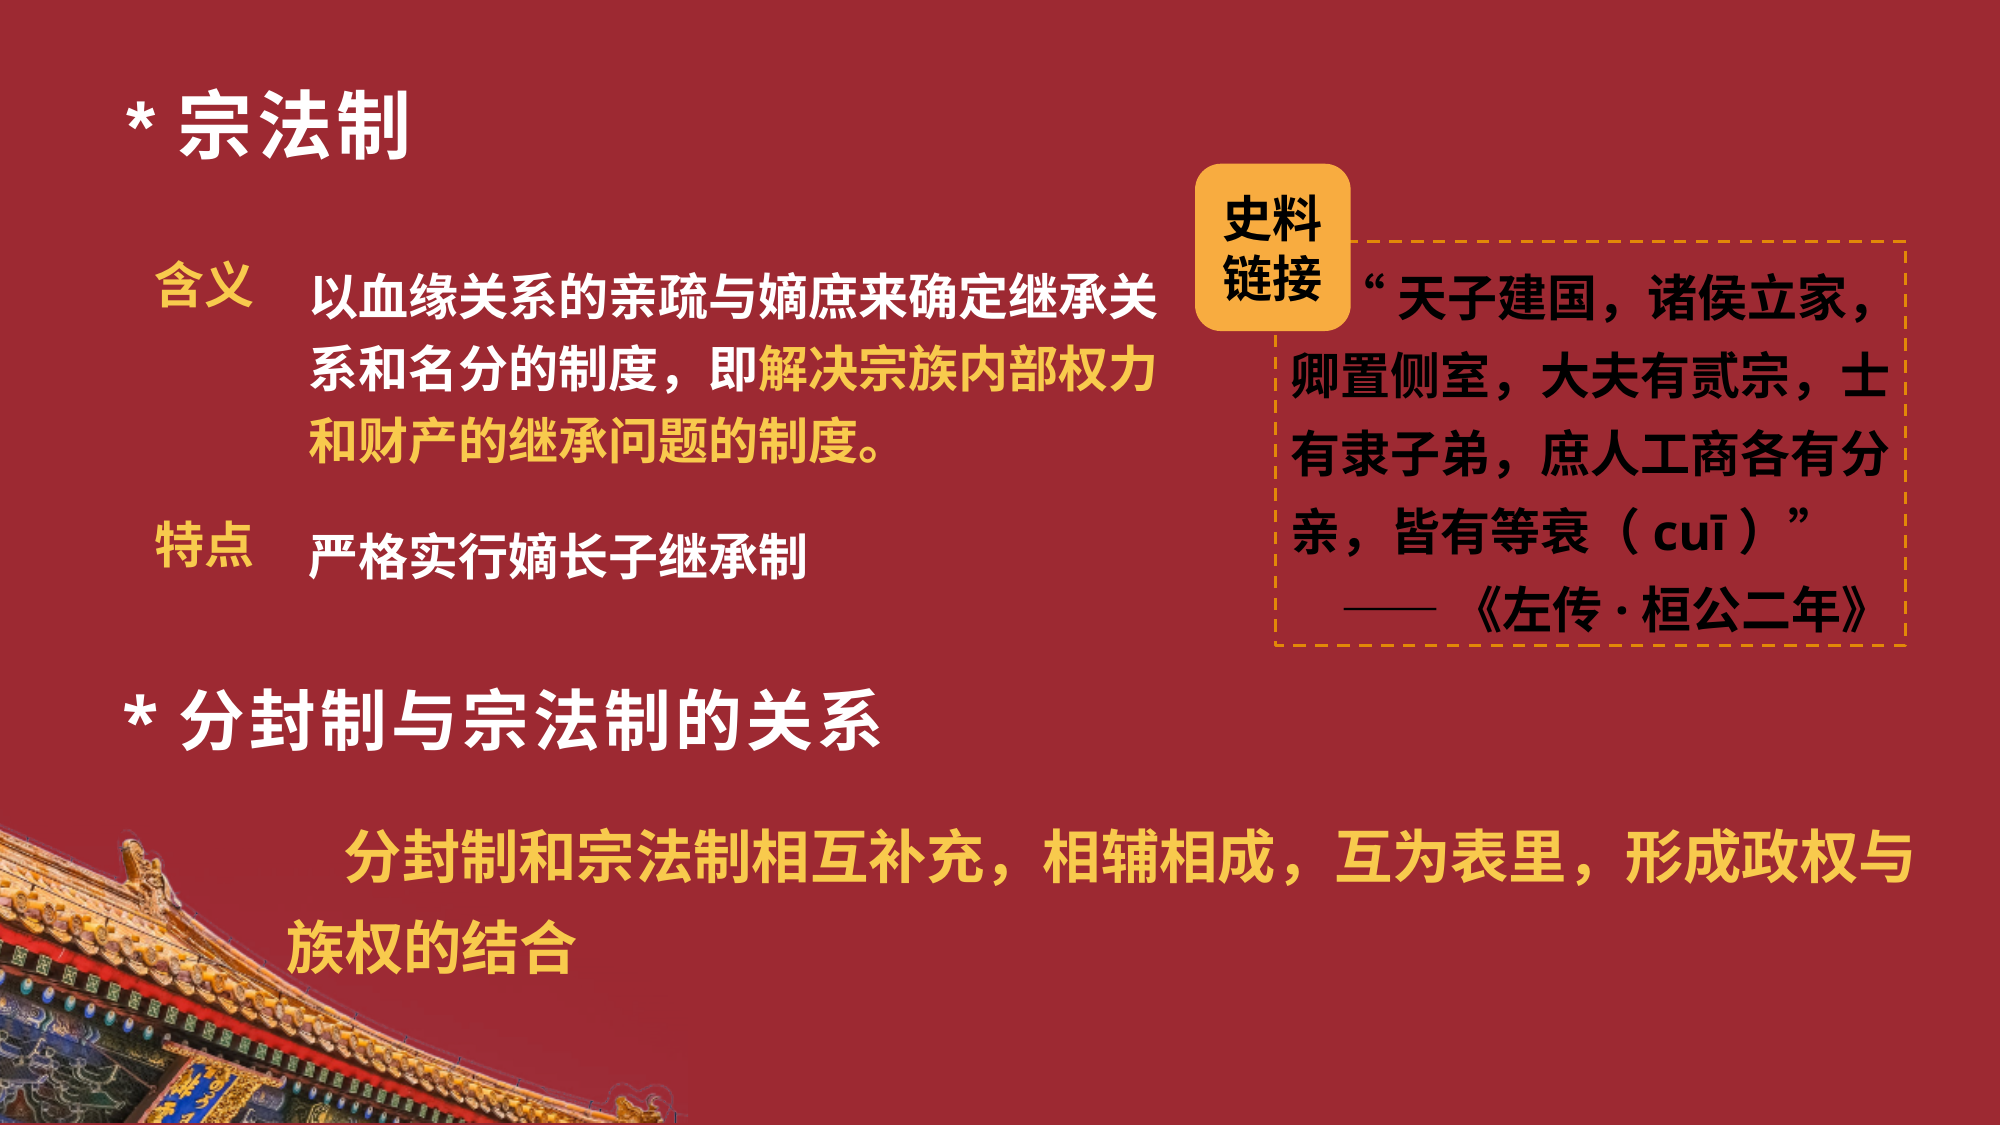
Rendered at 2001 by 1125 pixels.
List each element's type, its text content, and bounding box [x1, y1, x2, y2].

text_box *分封制与宗法制的关系 [105, 672, 1886, 745]
title *宗法制 [109, 72, 1891, 146]
text_box 严格实行嫡长子继承制 [293, 505, 1022, 593]
text_box 分封制和宗法制相互补充，相辅相成，互为表里，形成政权与族权的结合 [272, 791, 1975, 989]
picture [0, 809, 689, 1123]
text_box 特点 [136, 505, 273, 581]
text_box 含义 [136, 245, 273, 321]
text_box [1195, 163, 1906, 650]
text_box 以血缘关系的亲疏与嫡庶来确定继承关系和名分的制度，即解决宗族内部权力和财产的继承问题的制度。 [293, 245, 1195, 477]
